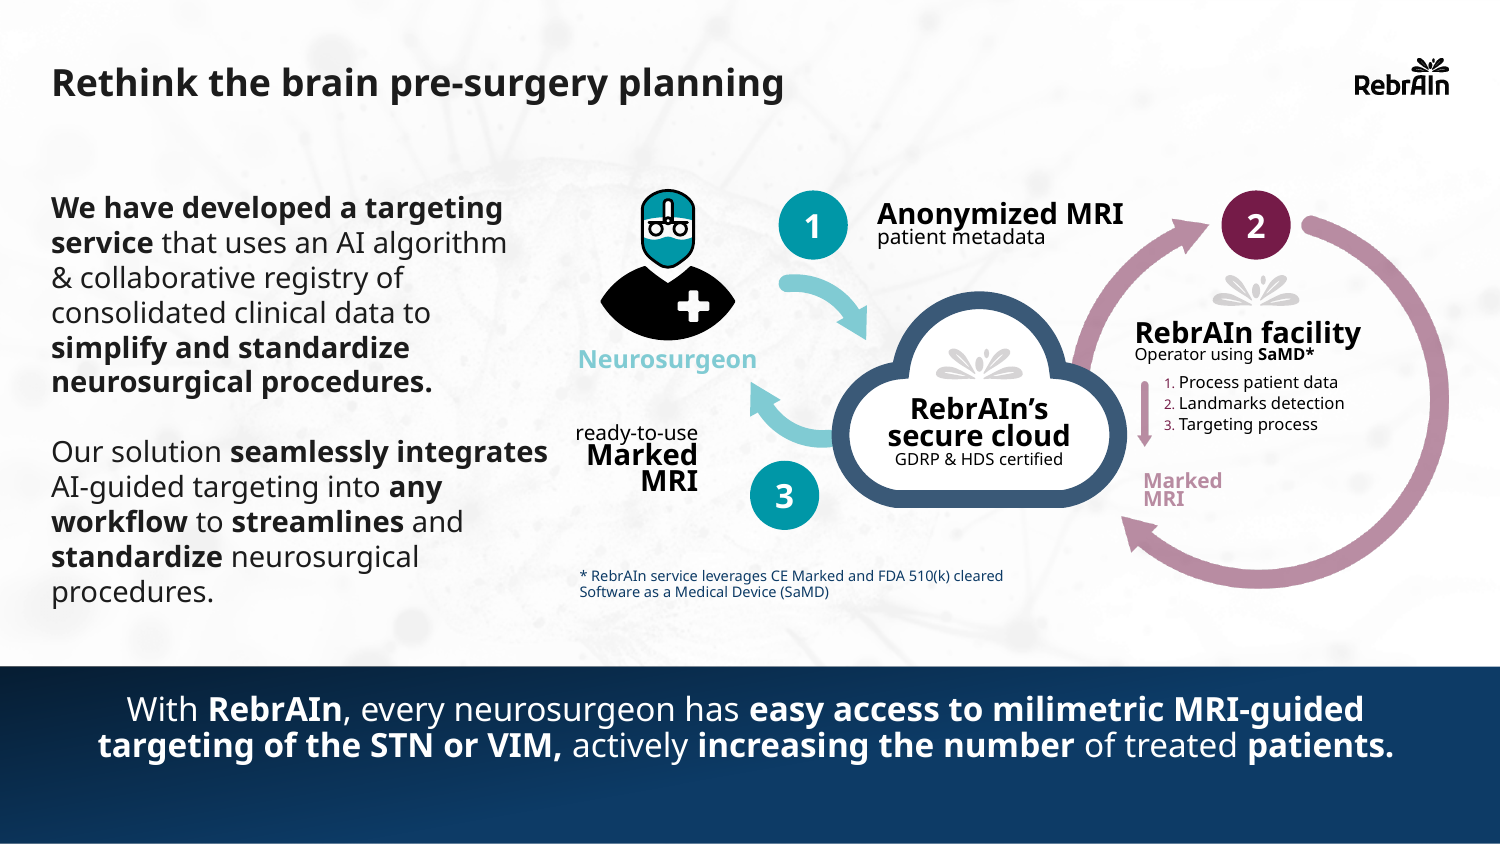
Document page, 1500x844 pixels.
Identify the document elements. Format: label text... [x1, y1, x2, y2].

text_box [562, 190, 1450, 589]
title Rethink the brain pre-surgery planning [51, 59, 1233, 105]
list We have developed a targeting service that uses an AI algorithm & collaborative registry of consolidated clinical data to simplify and standardize neurosurgical procedures. Our solution seamlessly integrates AI-guided targeting into any workflow to streamlines and standardize neurosurgical procedures. [51, 189, 580, 664]
list With RebrAIn, every neurosurgeon has easy access to milimetric MRI-guided targeting of the STN or VIM, actively increasing the number of treated patients. [0, 666, 1500, 792]
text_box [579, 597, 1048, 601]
picture [1355, 58, 1449, 95]
